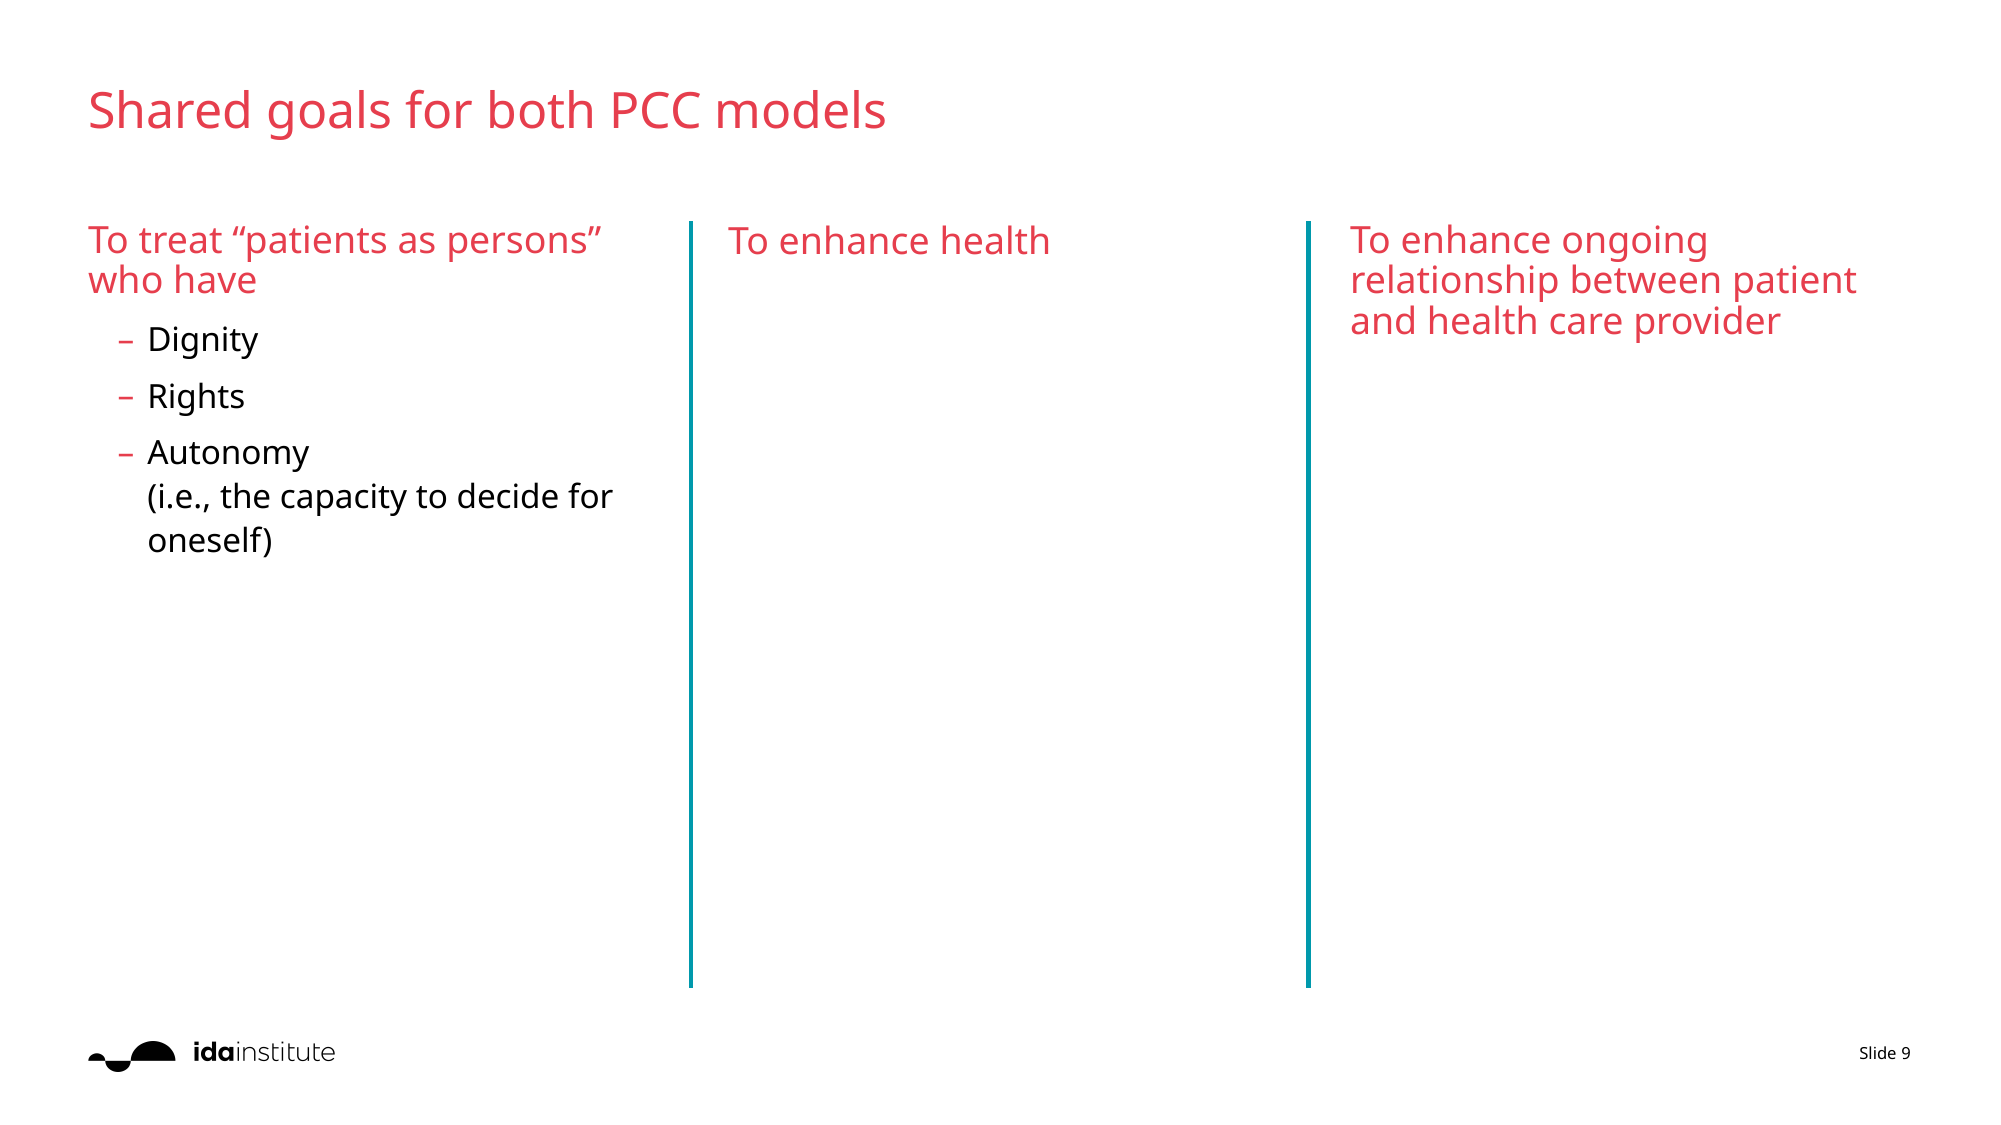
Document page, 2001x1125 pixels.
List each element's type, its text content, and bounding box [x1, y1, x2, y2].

list To enhance health [728, 221, 1272, 989]
title Shared goals for both PCC models [88, 88, 1911, 222]
list To enhance ongoing relationship between patient and health care provider [1350, 221, 1911, 989]
picture [88, 1041, 335, 1072]
slide_number Slide 9 [1785, 1030, 1911, 1066]
list To treat “patients as persons” who have Dignity Rights Autonomy (i.e., the capacity to decide for oneself) [88, 221, 650, 989]
